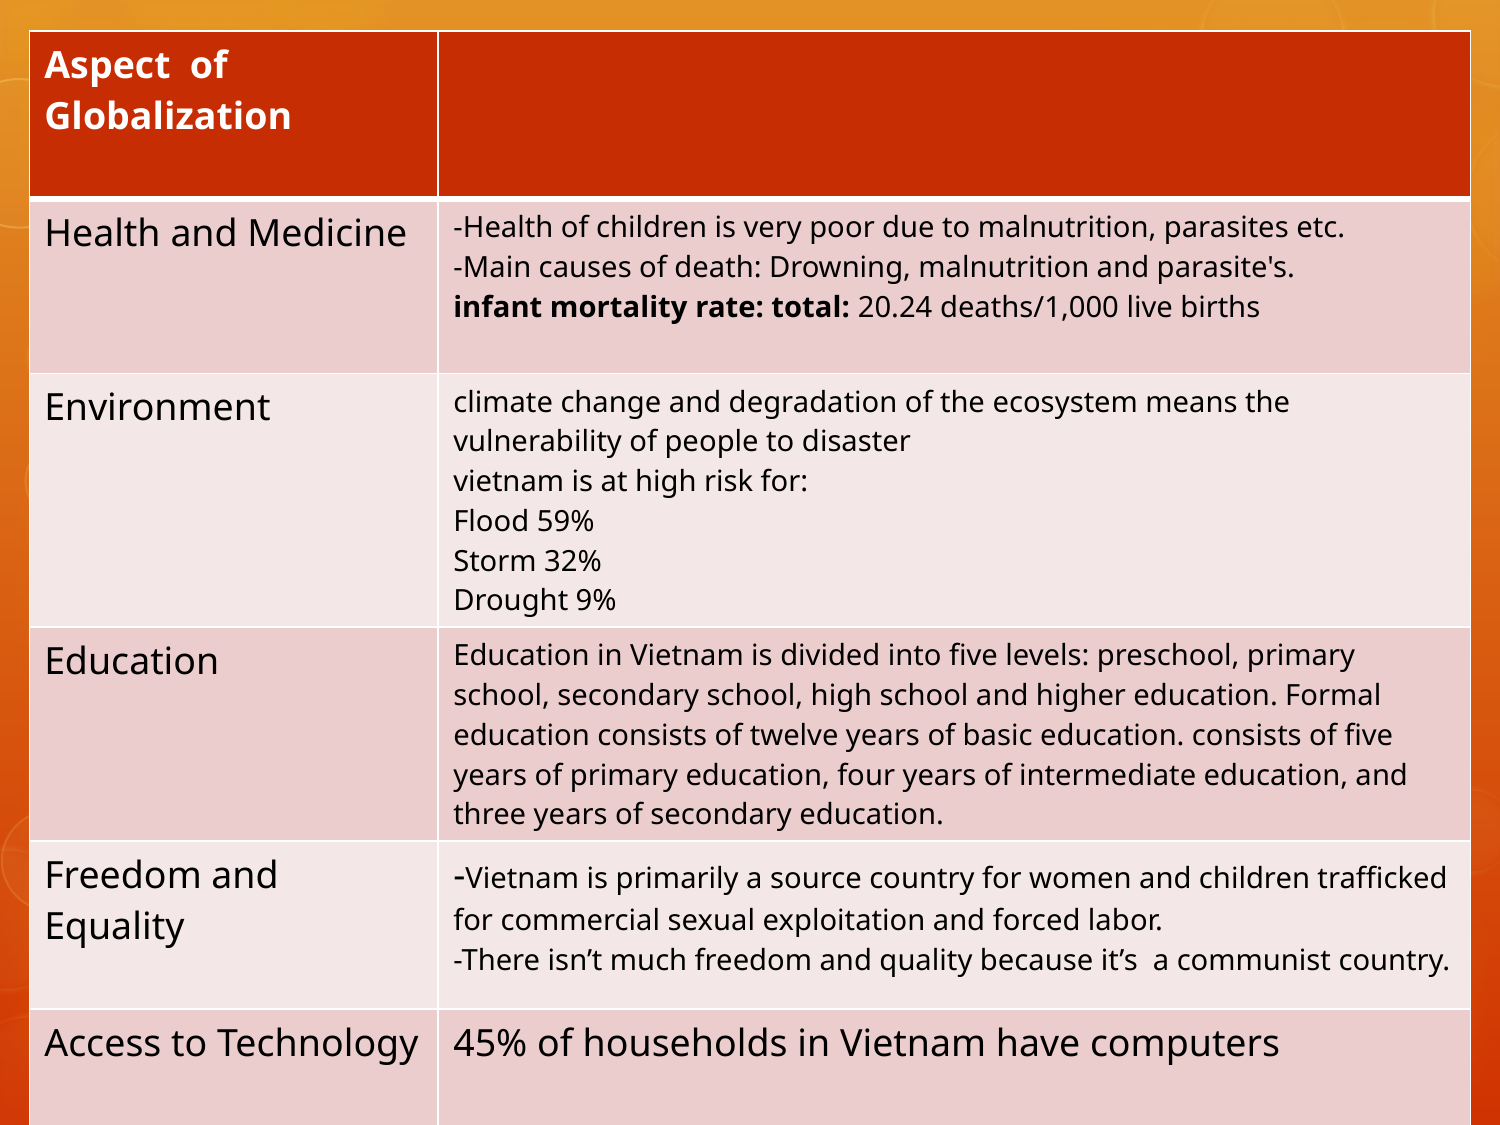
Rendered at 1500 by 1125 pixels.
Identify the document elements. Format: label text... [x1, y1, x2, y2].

table_header Aspect of Globalization [30, 32, 437, 196]
table_cell Education [30, 628, 437, 840]
table_cell Access to Technology [30, 1010, 437, 1125]
table_cell 45% of households in Vietnam have computers [439, 1010, 1470, 1125]
table_cell Education in Vietnam is divided into five levels: preschool, primary school, secondary school, high school and higher education. Formal education consists of twelve years of basic education. consists of five years of primary education, four years of intermediate education, and three years of secondary education. [439, 628, 1470, 840]
table_cell Health and Medicine [30, 202, 437, 373]
table_cell -Vietnam is primarily a source country for women and children trafficked for commercial sexual exploitation and forced labor. -There isn’t much freedom and quality because it’s a communist country. [439, 842, 1470, 1008]
table_cell Environment [30, 374, 437, 626]
table_header [439, 32, 1470, 196]
table_cell climate change and degradation of the ecosystem means the vulnerability of people to disaster vietnam is at high risk for: Flood 59% Storm 32% Drought 9% [439, 374, 1470, 626]
table_cell Freedom and Equality [30, 842, 437, 1008]
table_cell -Health of children is very poor due to malnutrition, parasites etc. -Main causes of death: Drowning, malnutrition and parasite's. infant mortality rate: total: 20.24 deaths/1,000 live births [439, 202, 1470, 373]
